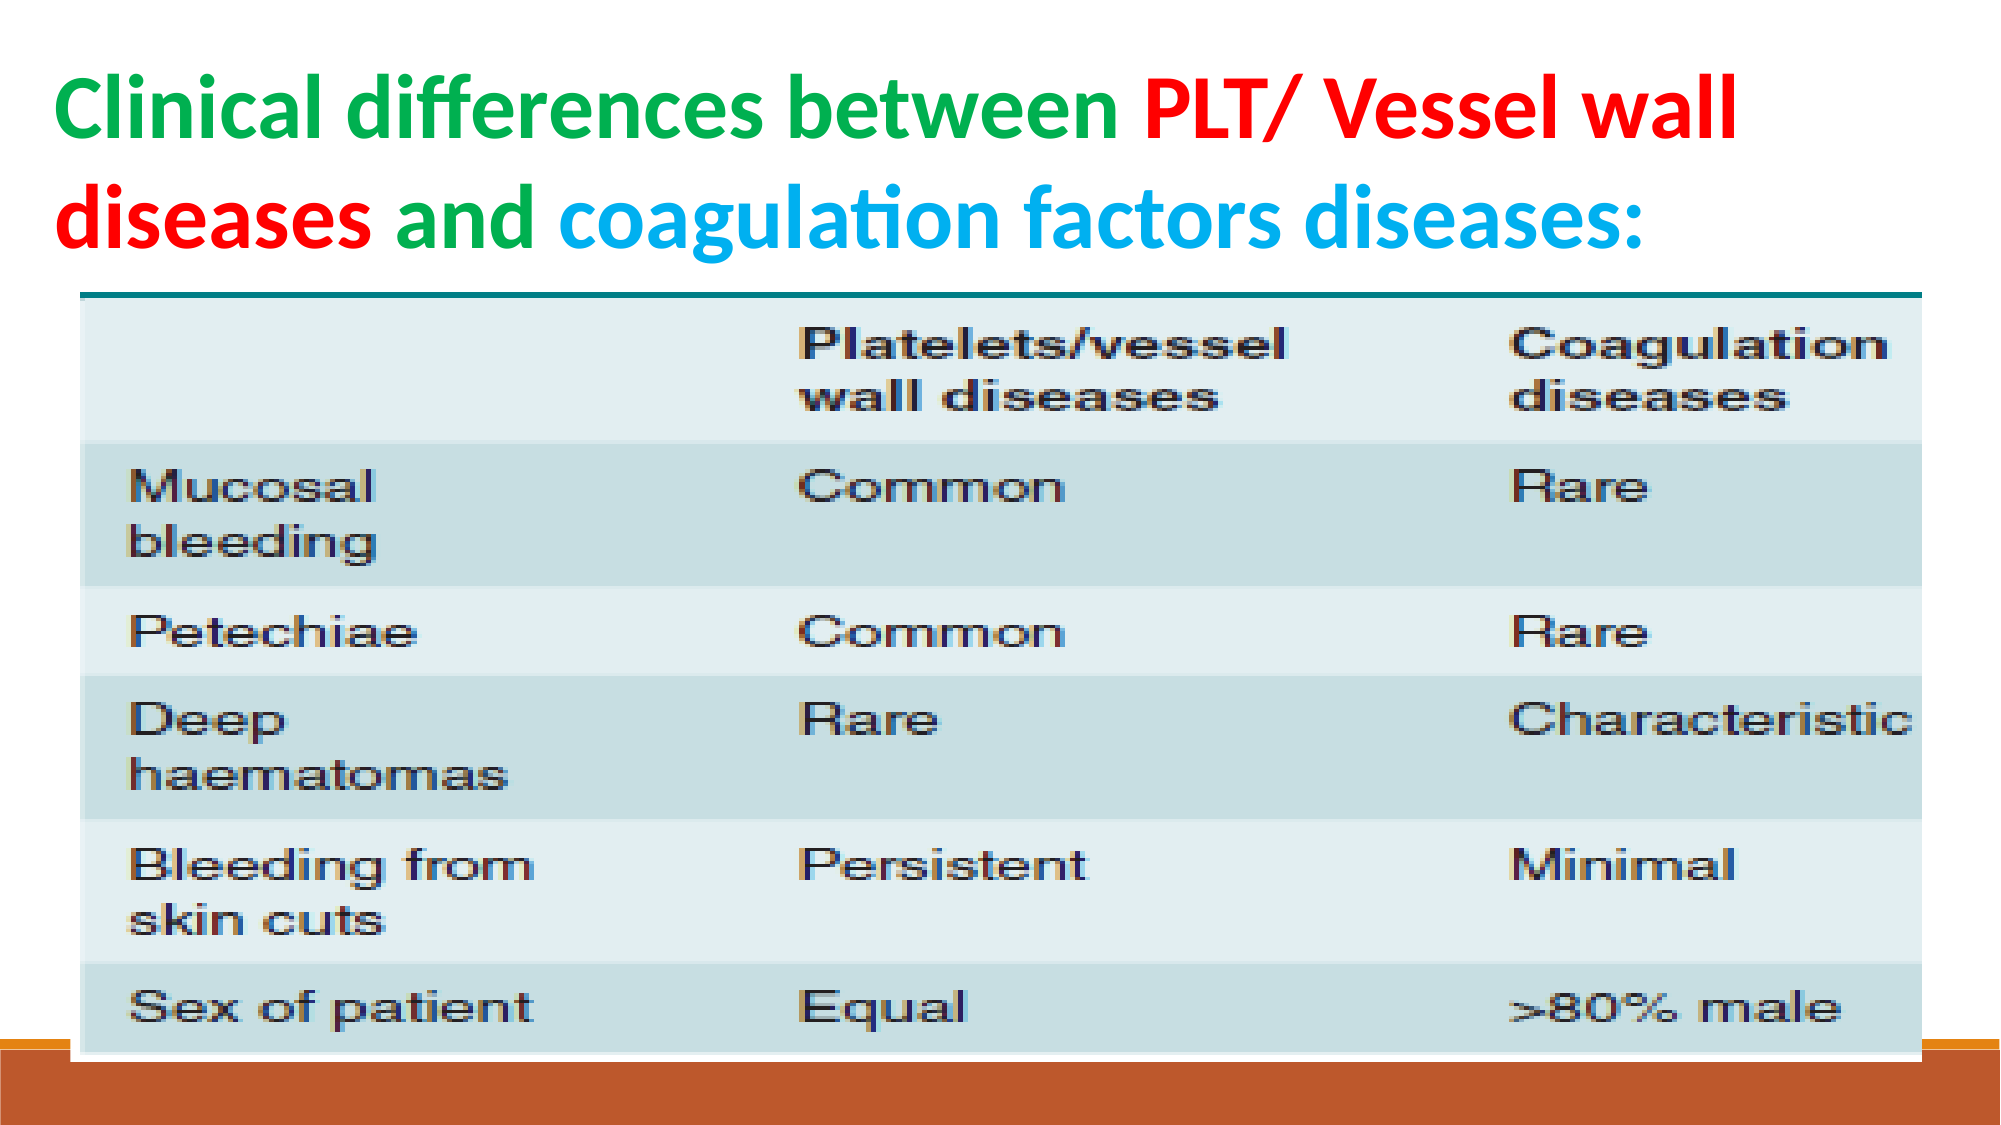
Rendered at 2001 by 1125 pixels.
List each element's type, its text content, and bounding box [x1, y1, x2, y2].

picture [69, 292, 1923, 1063]
text_box Clinical differences between PLT/ Vessel wall diseases and coagulation factors diseases: [39, 39, 1864, 274]
